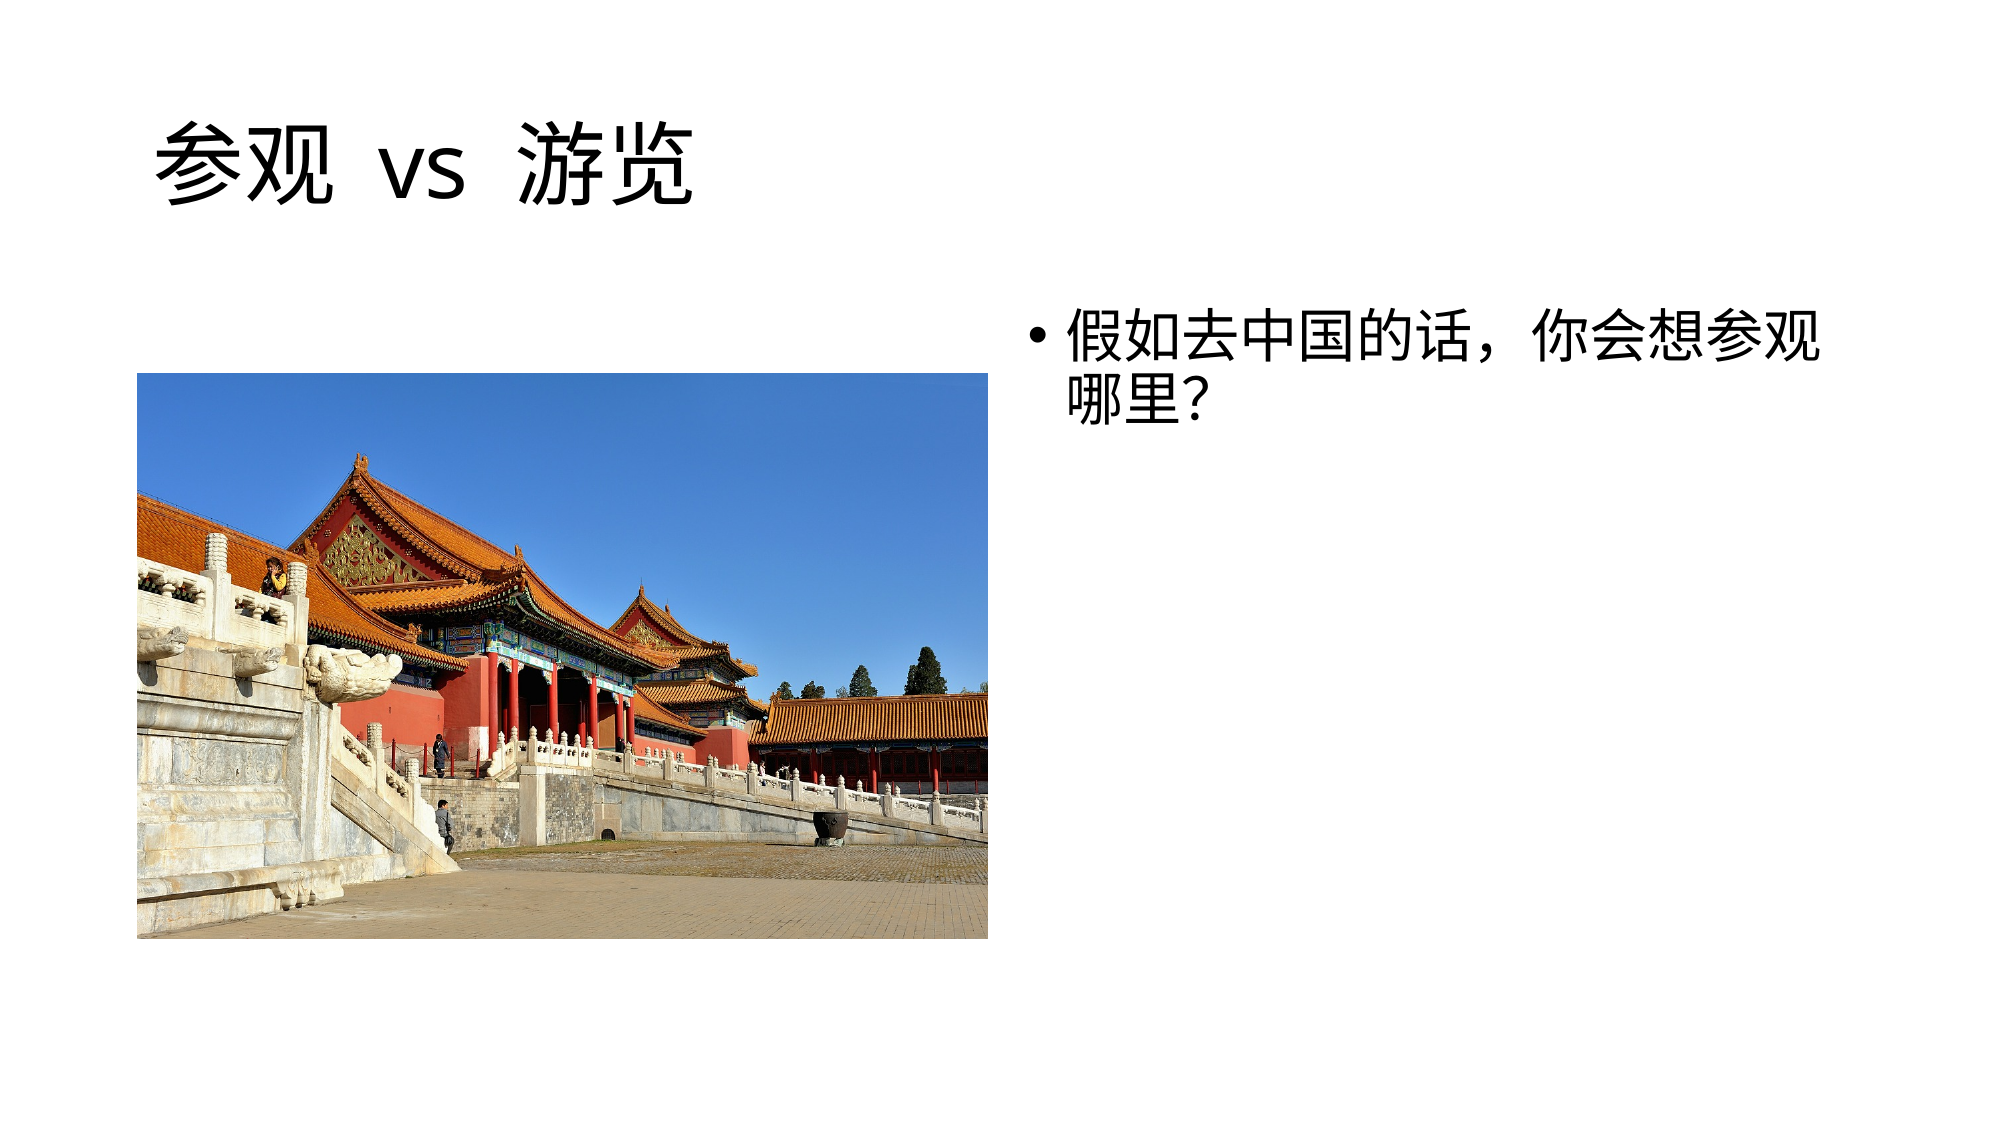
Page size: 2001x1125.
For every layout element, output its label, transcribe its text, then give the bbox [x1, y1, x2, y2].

title 参观 vs 游览 [137, 59, 1863, 278]
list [137, 373, 988, 939]
list 假如去中国的话，你会想参观哪里？ [1012, 299, 1863, 1014]
